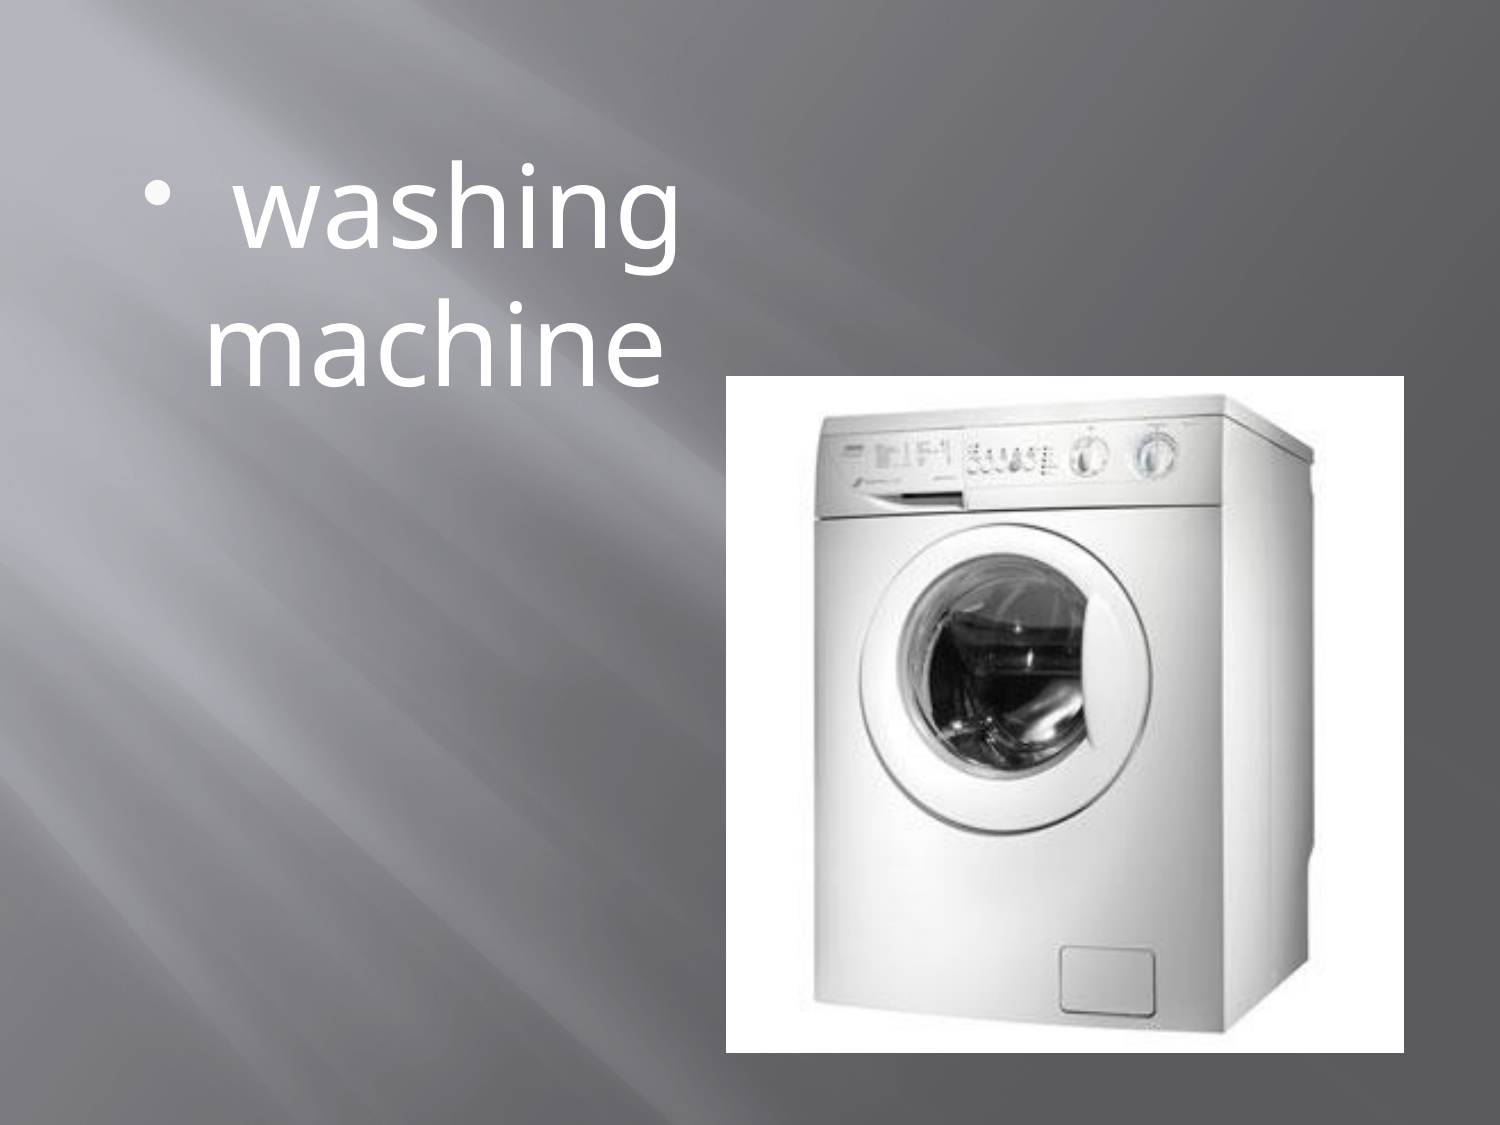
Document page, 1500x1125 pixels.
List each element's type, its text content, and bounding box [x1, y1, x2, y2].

picture [726, 376, 1404, 1054]
list washing machine [112, 125, 916, 421]
